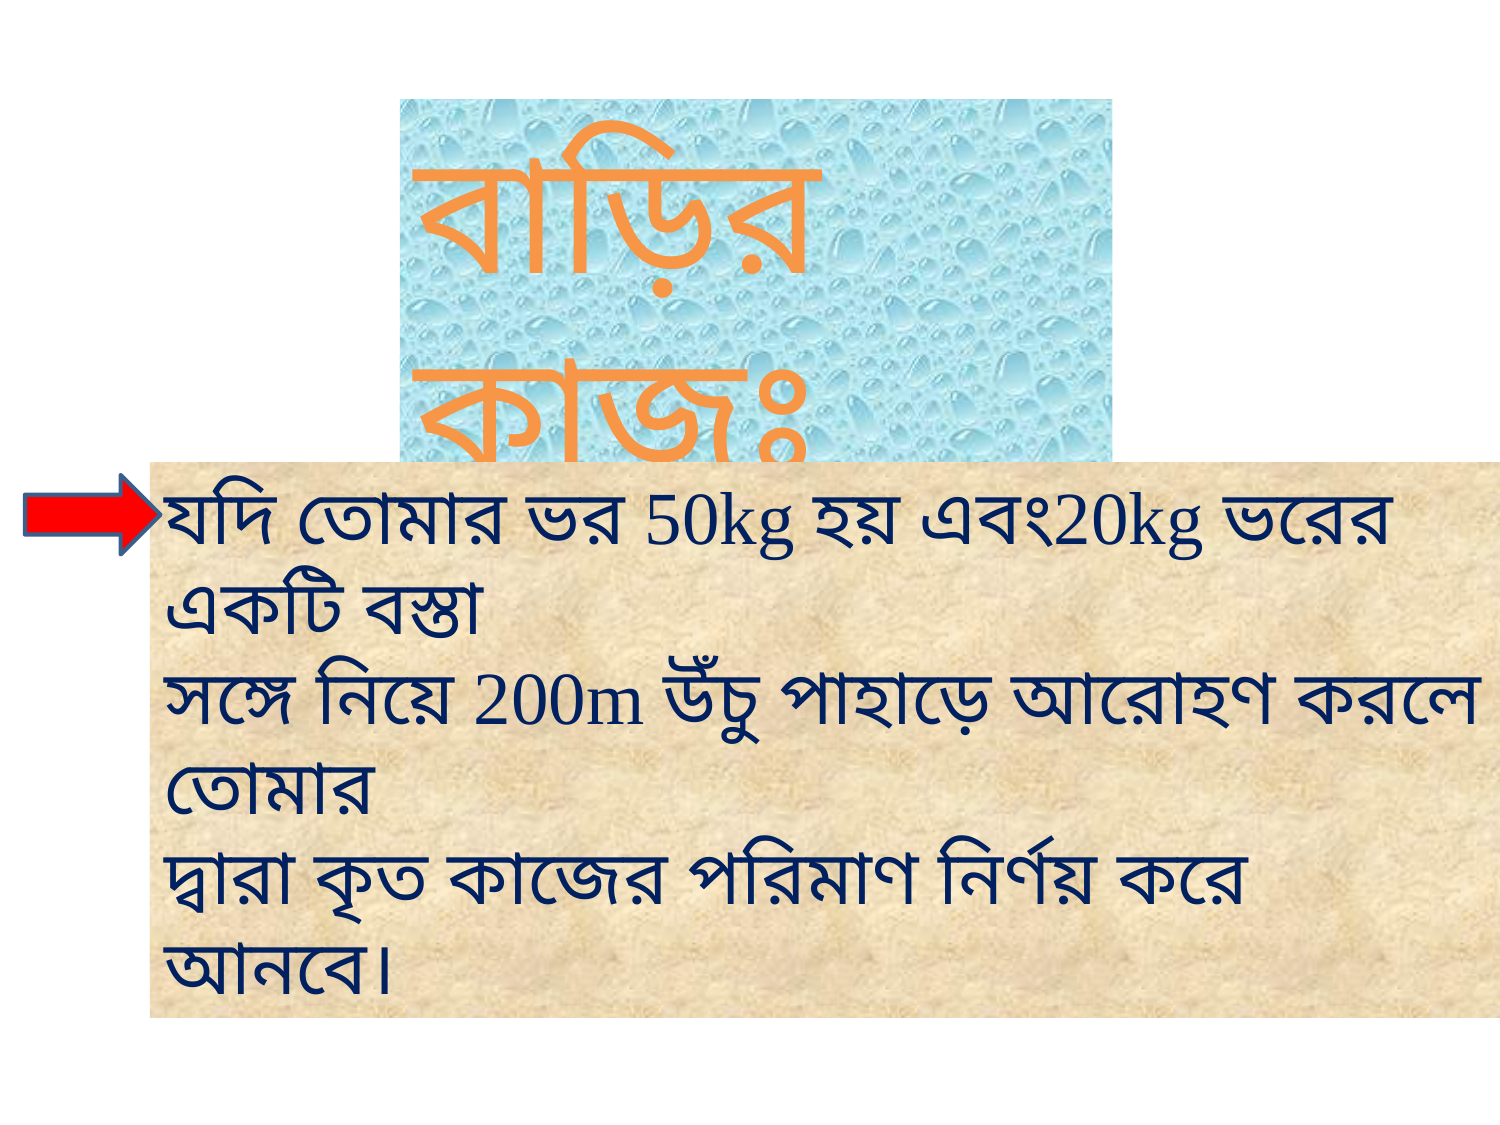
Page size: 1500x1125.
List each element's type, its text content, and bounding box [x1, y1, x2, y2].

text_box [22, 472, 163, 557]
text_box যদি তোমার ভর 50kg হয় এবং20kg ভরের একটি বস্তা সঙ্গে নিয়ে 200m উঁচু পাহাড়ে আরোহণ করলে তোমার দ্বারা কৃত কাজের পরিমাণ নির্ণয় করে আনবে। [149, 462, 1500, 1018]
text_box বাড়ির কাজঃ [399, 99, 1113, 462]
